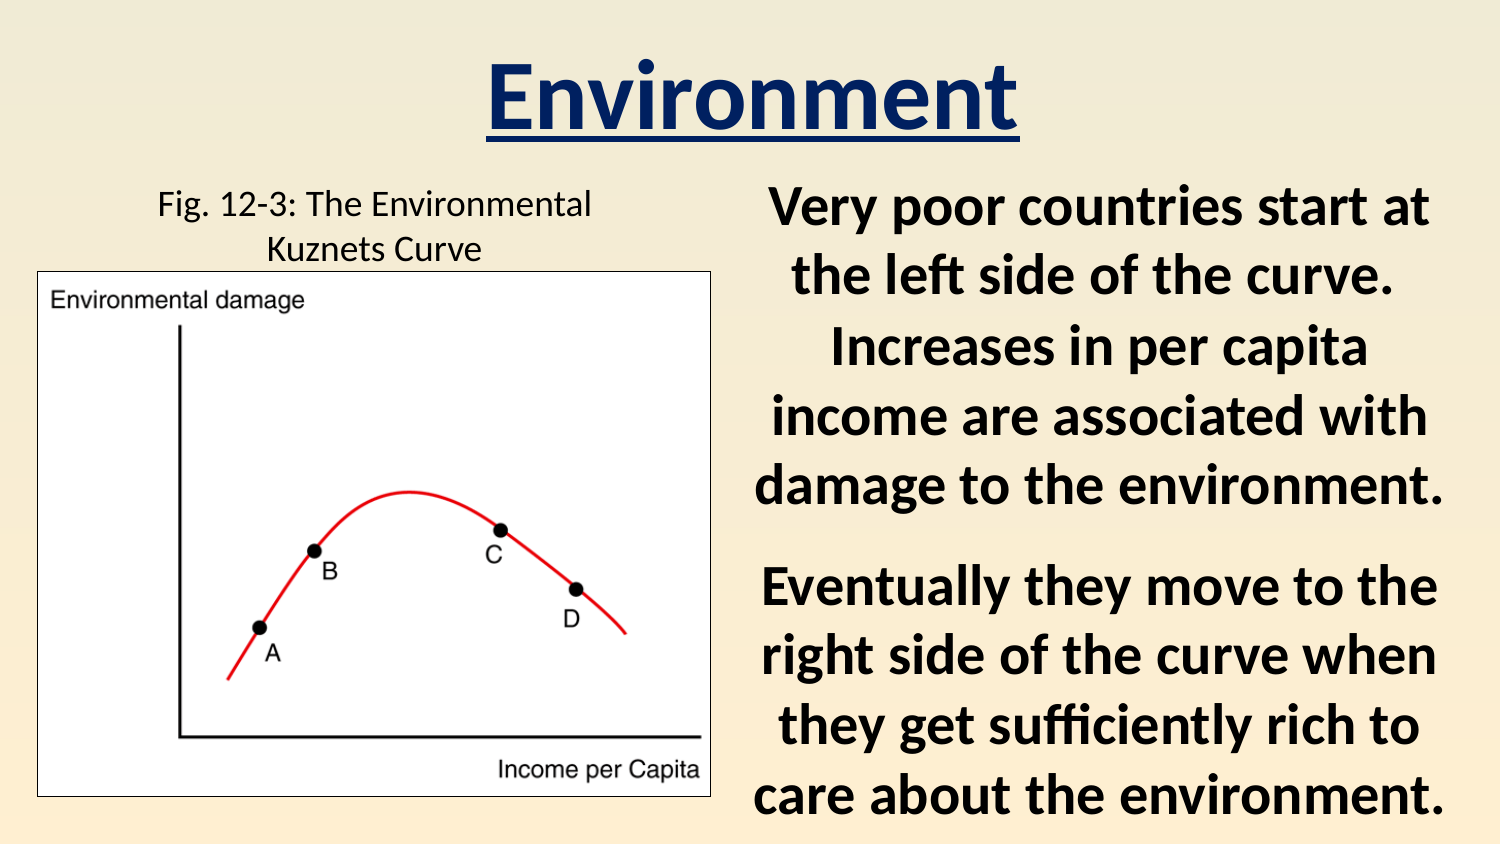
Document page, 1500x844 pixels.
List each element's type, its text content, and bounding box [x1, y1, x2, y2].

text_box Environment [471, 21, 1035, 157]
picture [37, 271, 711, 798]
text_box Very poor countries start at the left side of the curve. Increases in per capita income are associated with damage to the environment. Eventually they move to the right side of the curve when they get sufficiently rich to care about the environment. [724, 159, 1475, 834]
text_box Fig. 12-3: The Environmental Kuznets Curve [37, 171, 713, 273]
